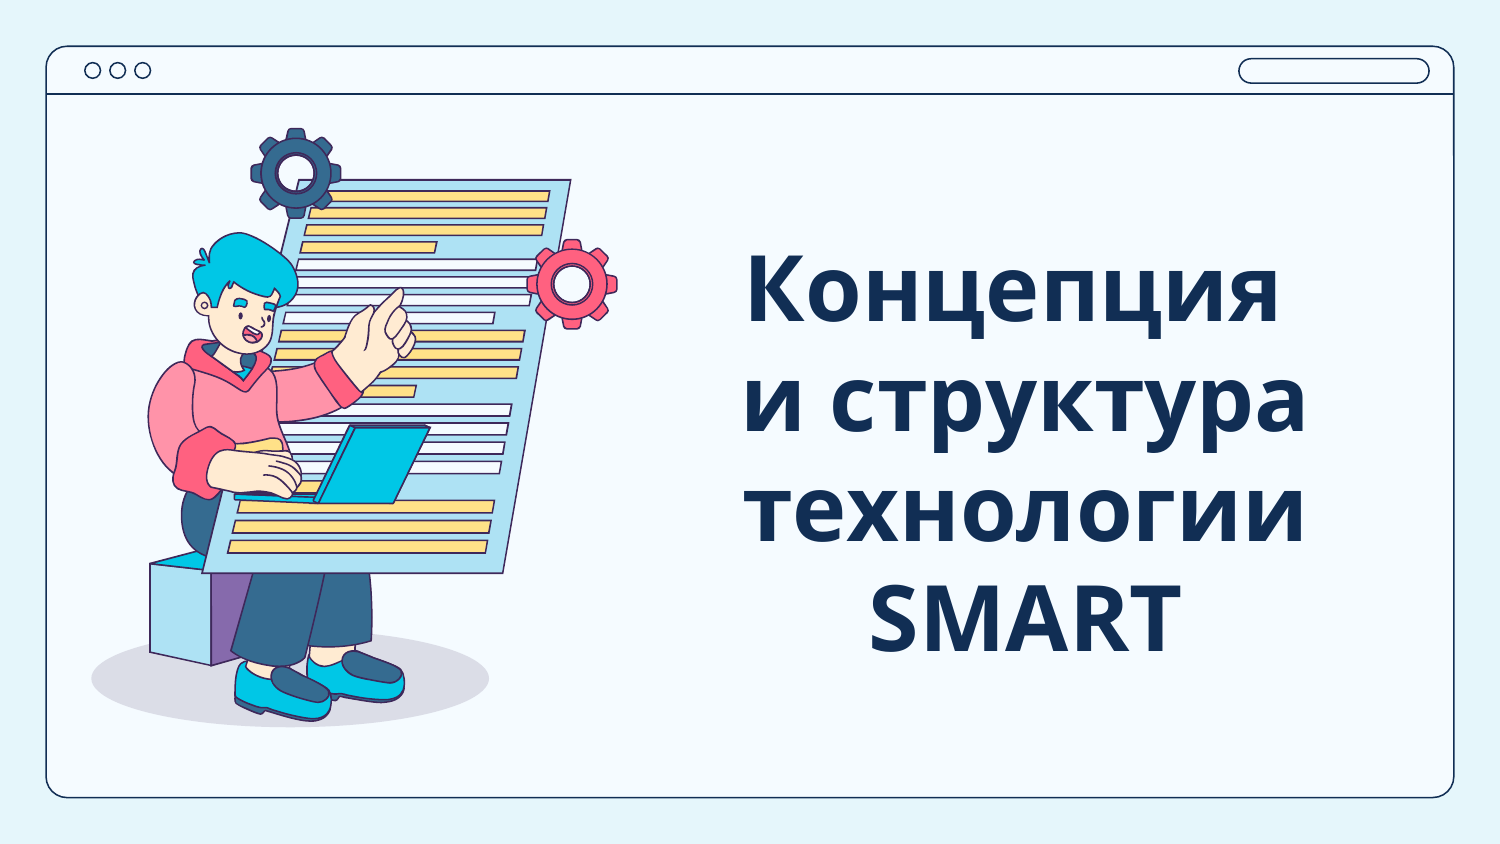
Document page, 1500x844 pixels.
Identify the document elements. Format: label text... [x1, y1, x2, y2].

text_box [90, 127, 618, 728]
title Концепция и структура технологии SMART [654, 319, 1398, 685]
